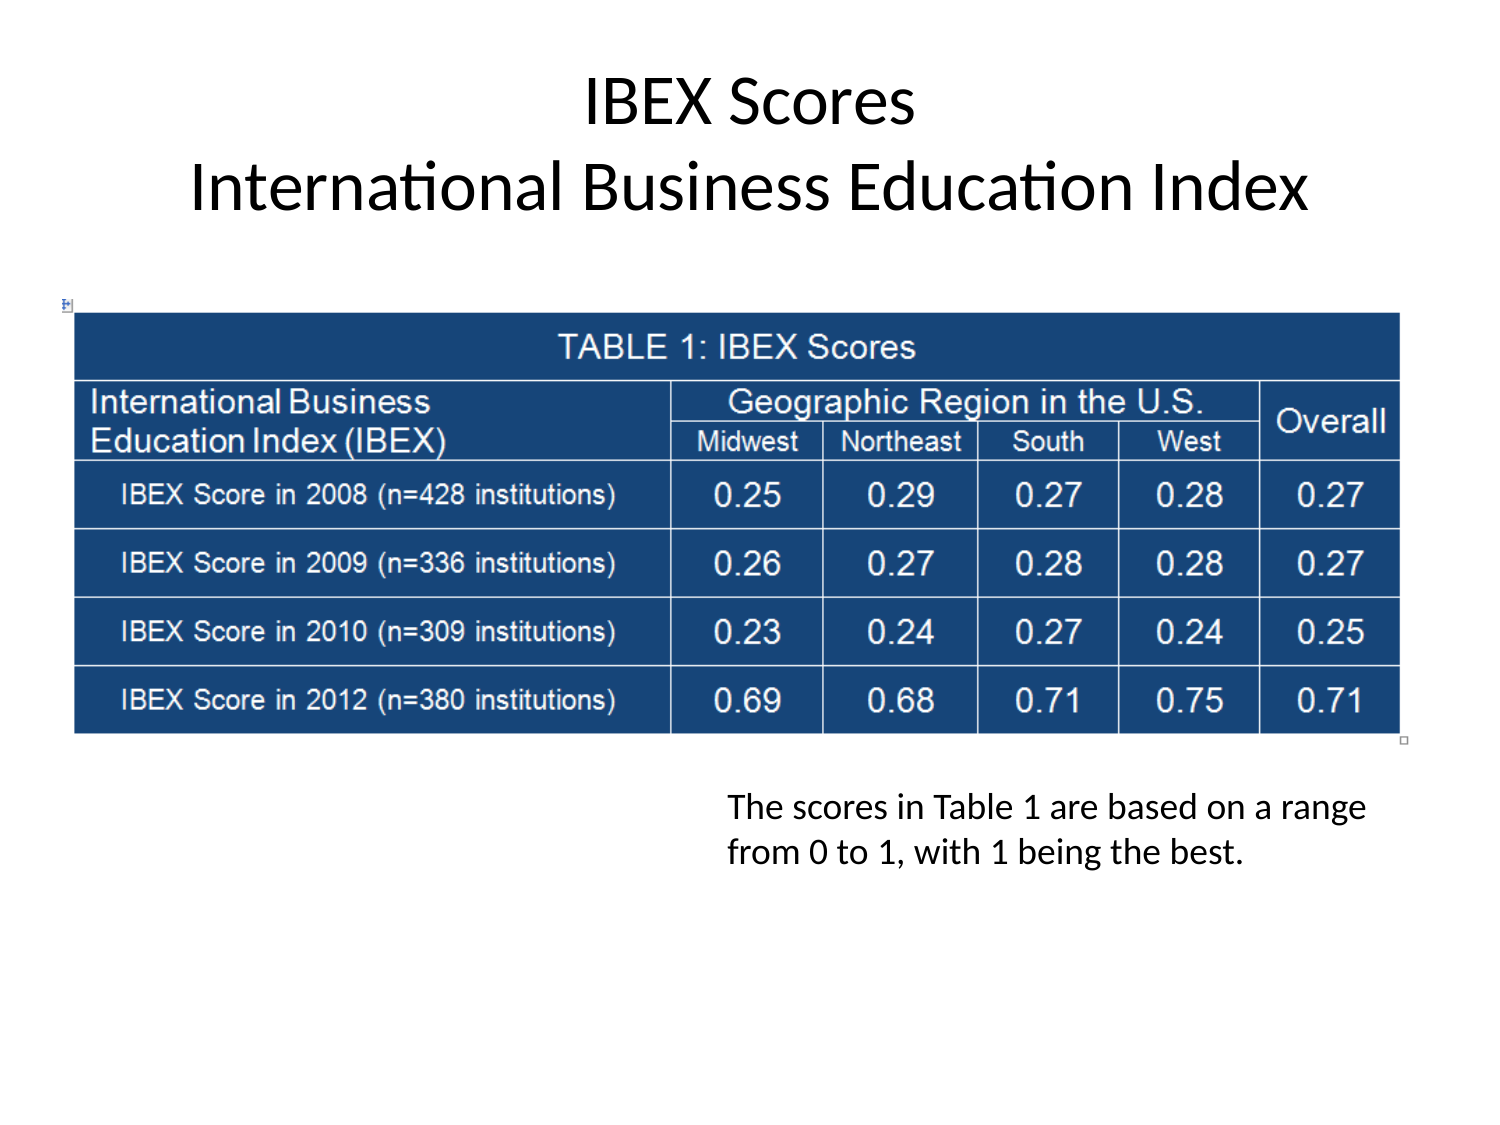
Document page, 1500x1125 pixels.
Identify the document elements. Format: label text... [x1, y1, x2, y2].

title IBEX Scores International Business Education Index [75, 45, 1425, 233]
picture [62, 299, 1415, 750]
text_box The scores in Table 1 are based on a range from 0 to 1, with 1 being the best. [712, 774, 1392, 880]
